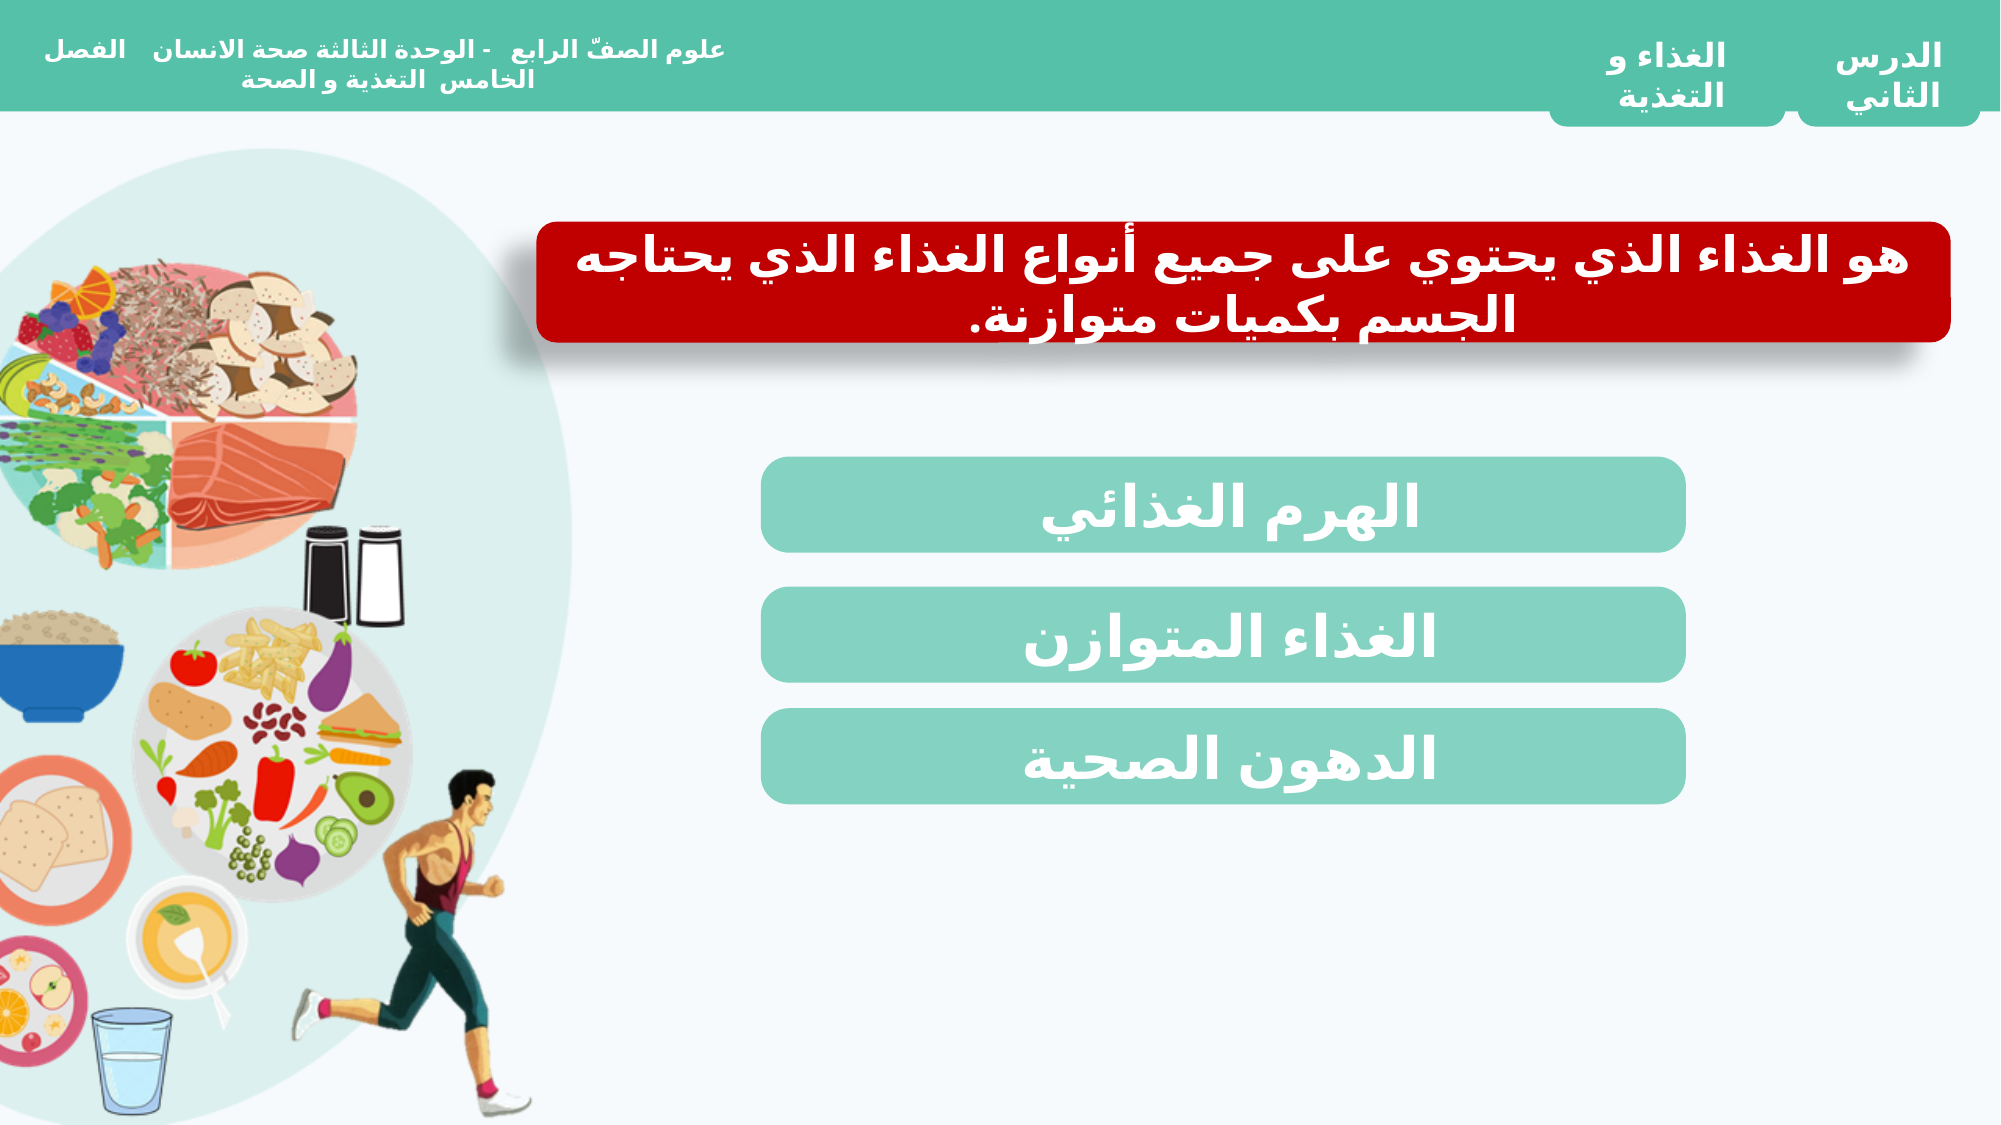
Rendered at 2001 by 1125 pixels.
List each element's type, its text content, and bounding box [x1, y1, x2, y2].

text_box علوم الصفّ الرابع - الوحدة الثالثة صحة الانسان الفصل الخامس التغذية و الصحة [9, 21, 761, 105]
picture [0, 0, 2001, 1125]
text_box الدهون الصحية [759, 707, 1687, 806]
text_box الغذاء و التغذية [1549, 21, 1786, 127]
text_box الغذاء المتوازن [759, 585, 1687, 684]
text_box الدرس الثاني [1797, 21, 1981, 127]
text_box هو الغذاء الذي يحتوي على جميع أنواع الغذاء الذي يحتاجه الجسم بكميات متوازنة. [536, 221, 1951, 343]
text_box الهرم الغذائي [759, 455, 1687, 554]
